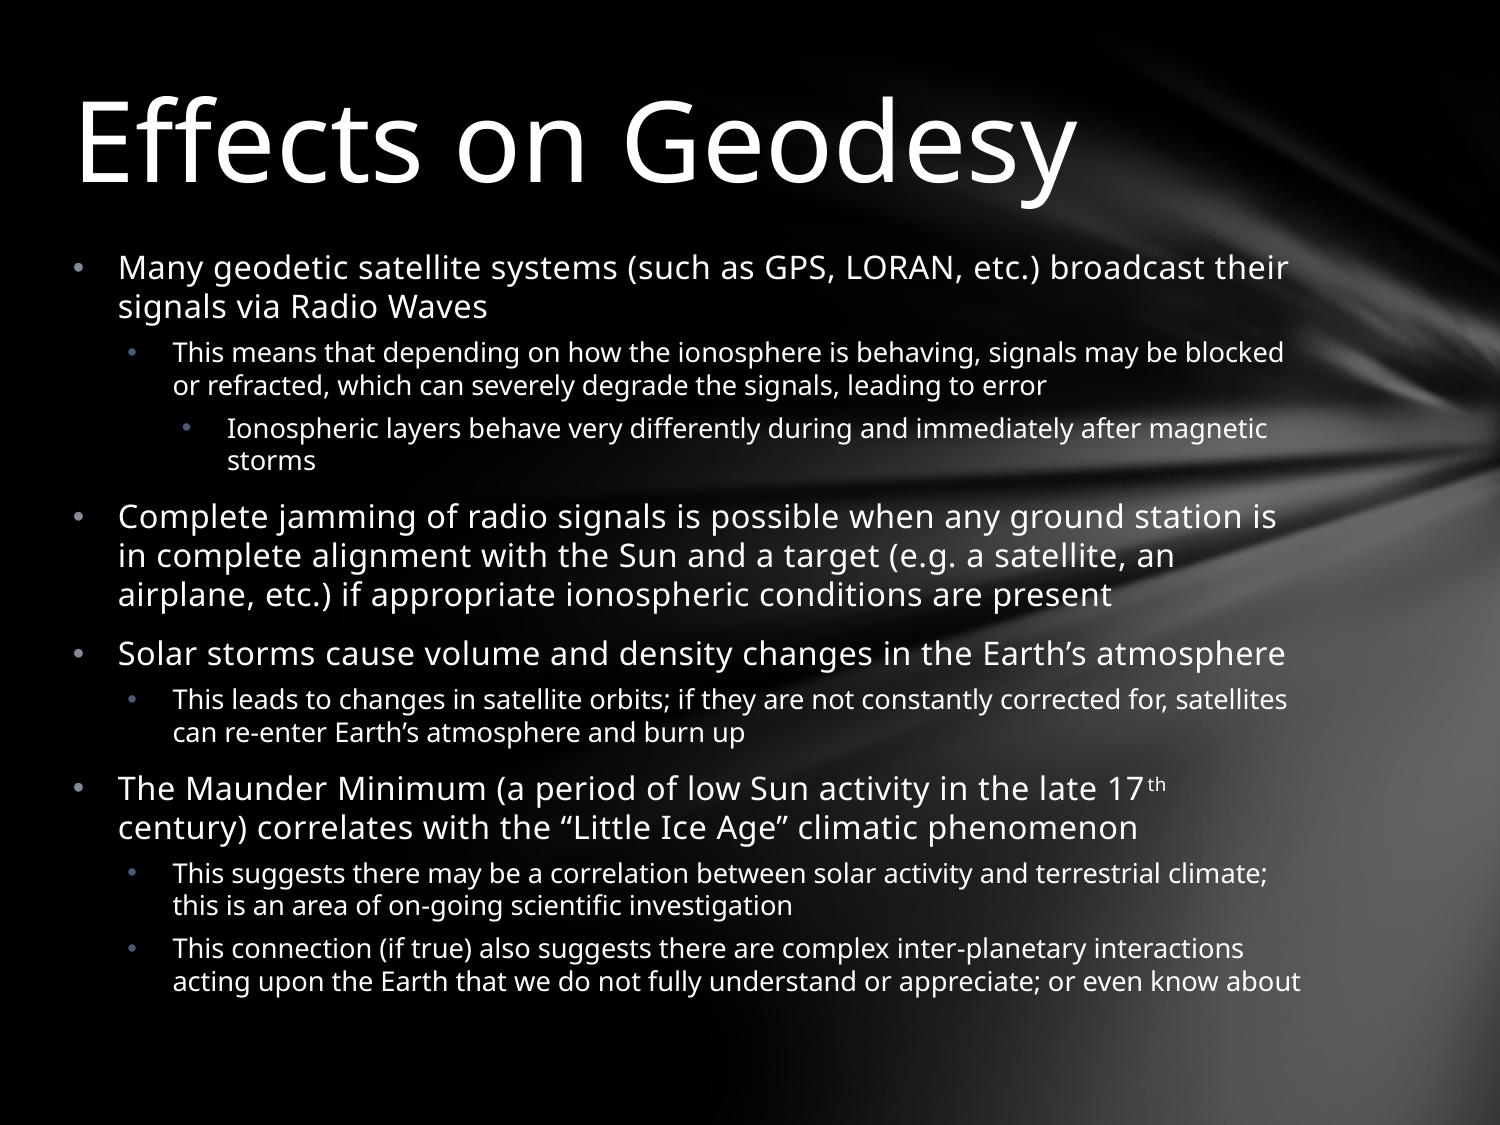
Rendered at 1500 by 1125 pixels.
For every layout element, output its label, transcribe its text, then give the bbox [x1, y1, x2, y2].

list Many geodetic satellite systems (such as GPS, LORAN, etc.) broadcast their signals via Radio Waves This means that depending on how the ionosphere is behaving, signals may be blocked or refracted, which can severely degrade the signals, leading to error Ionospheric layers behave very differently during and immediately after magnetic storms Complete jamming of radio signals is possible when any ground station is in complete alignment with the Sun and a target (e.g. a satellite, an airplane, etc.) if appropriate ionospheric conditions are present Solar storms cause volume and density changes in the Earth’s atmosphere This leads to changes in satellite orbits; if they are not constantly corrected for, satellites can re-enter Earth’s atmosphere and burn up The Maunder Minimum (a period of low Sun activity in the late 17th century) correlates with the “Little Ice Age” climatic phenomenon This suggests there may be a correlation between solar activity and terrestrial climate; this is an area of on-going scientific investigation This connection (if true) also suggests there are complex inter-planetary interactions acting upon the Earth that we do not fully understand or appreciate; or even know about [57, 239, 1318, 1015]
title Effects on Geodesy [57, 37, 1318, 213]
